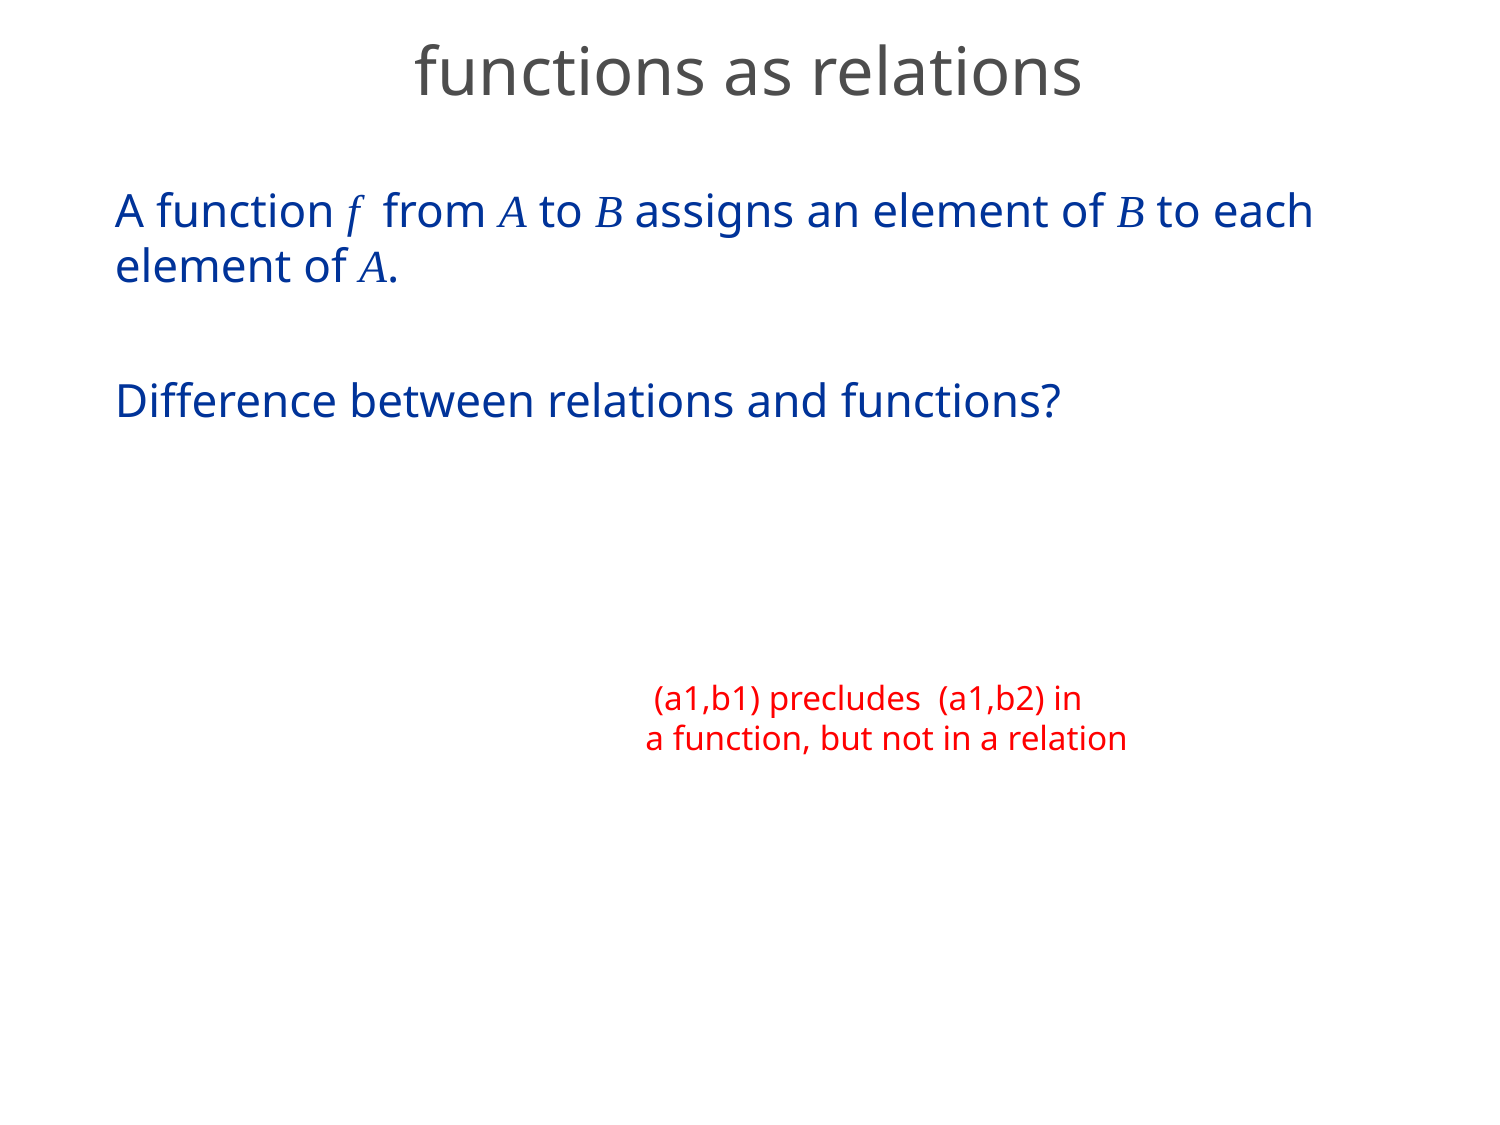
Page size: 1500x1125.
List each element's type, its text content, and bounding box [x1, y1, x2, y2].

list A function f from A to B assigns an element of B to each element of A. Difference between relations and functions? [99, 174, 1388, 1063]
text_box (a1,b1) precludes (a1,b2) in a function, but not in a relation [630, 669, 1144, 765]
title functions as relations [0, 40, 1500, 116]
